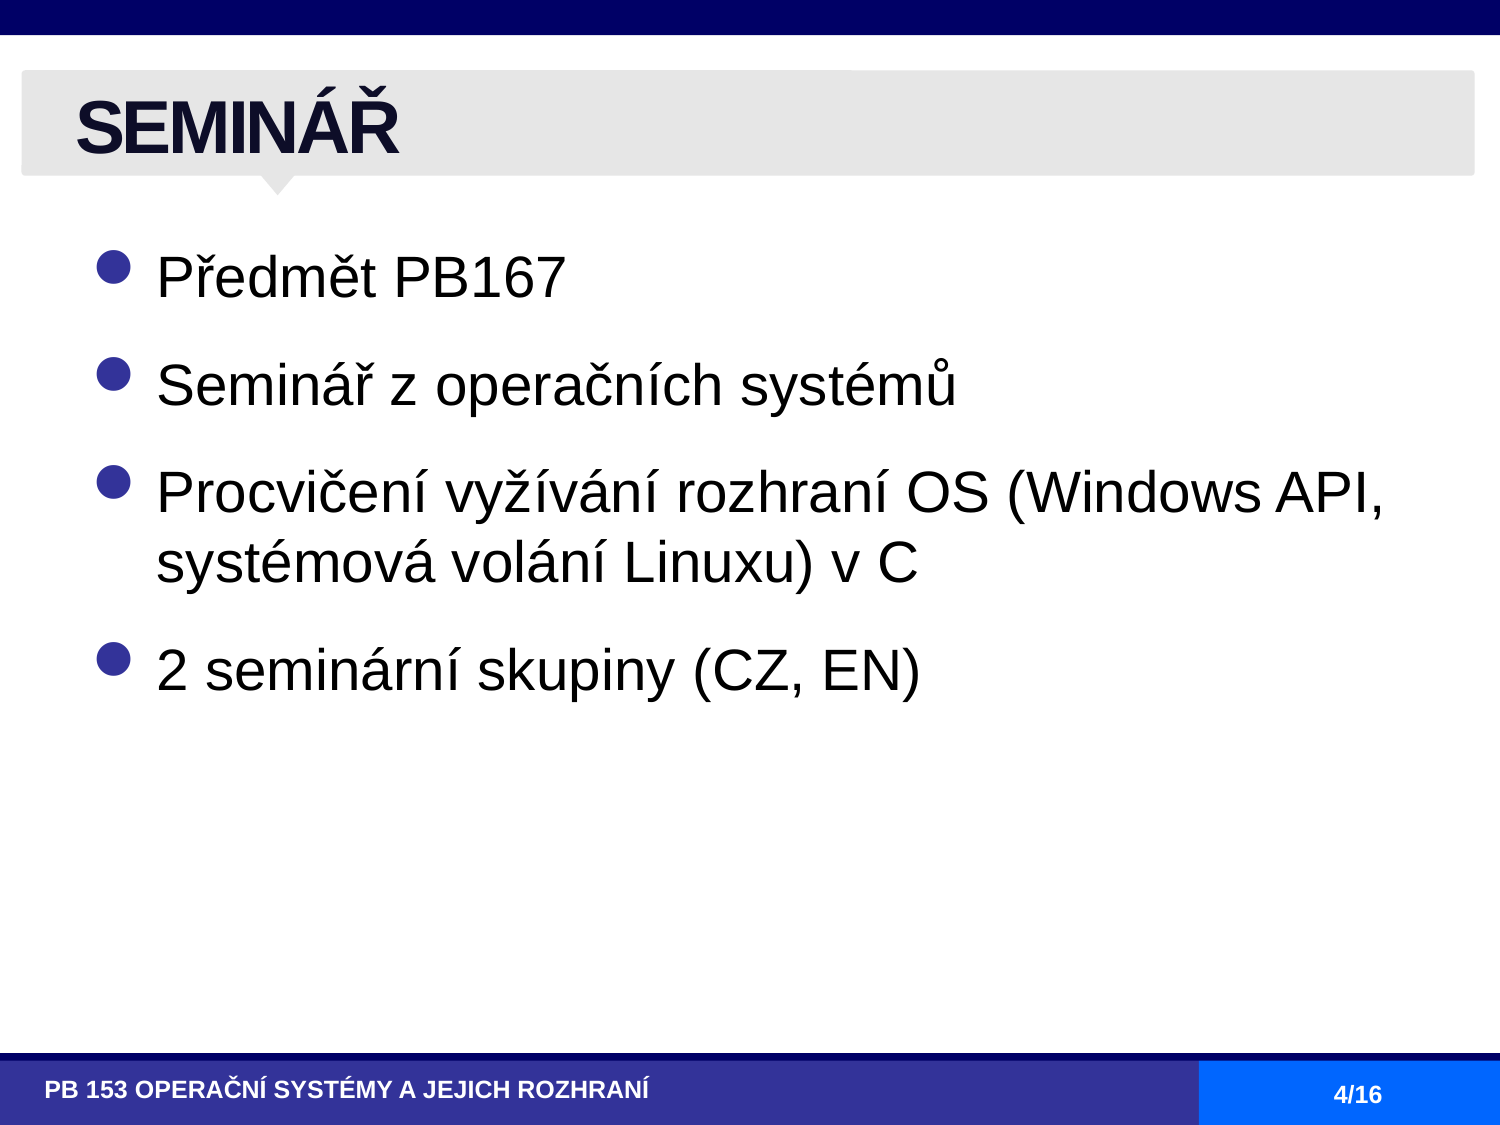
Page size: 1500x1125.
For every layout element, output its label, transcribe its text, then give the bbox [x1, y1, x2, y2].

list Předmět PB167 Seminář z operačních systémů Procvičení vyžívání rozhraní OS (Windows API, systémová volání Linuxu) v C 2 seminární skupiny (CZ, EN) [76, 231, 1460, 1024]
title SEMINÁŘ [74, 44, 1471, 209]
footer PB 153 OPERAČNÍ SYSTÉMY A JEJICH ROZHRANÍ [29, 1065, 1200, 1125]
